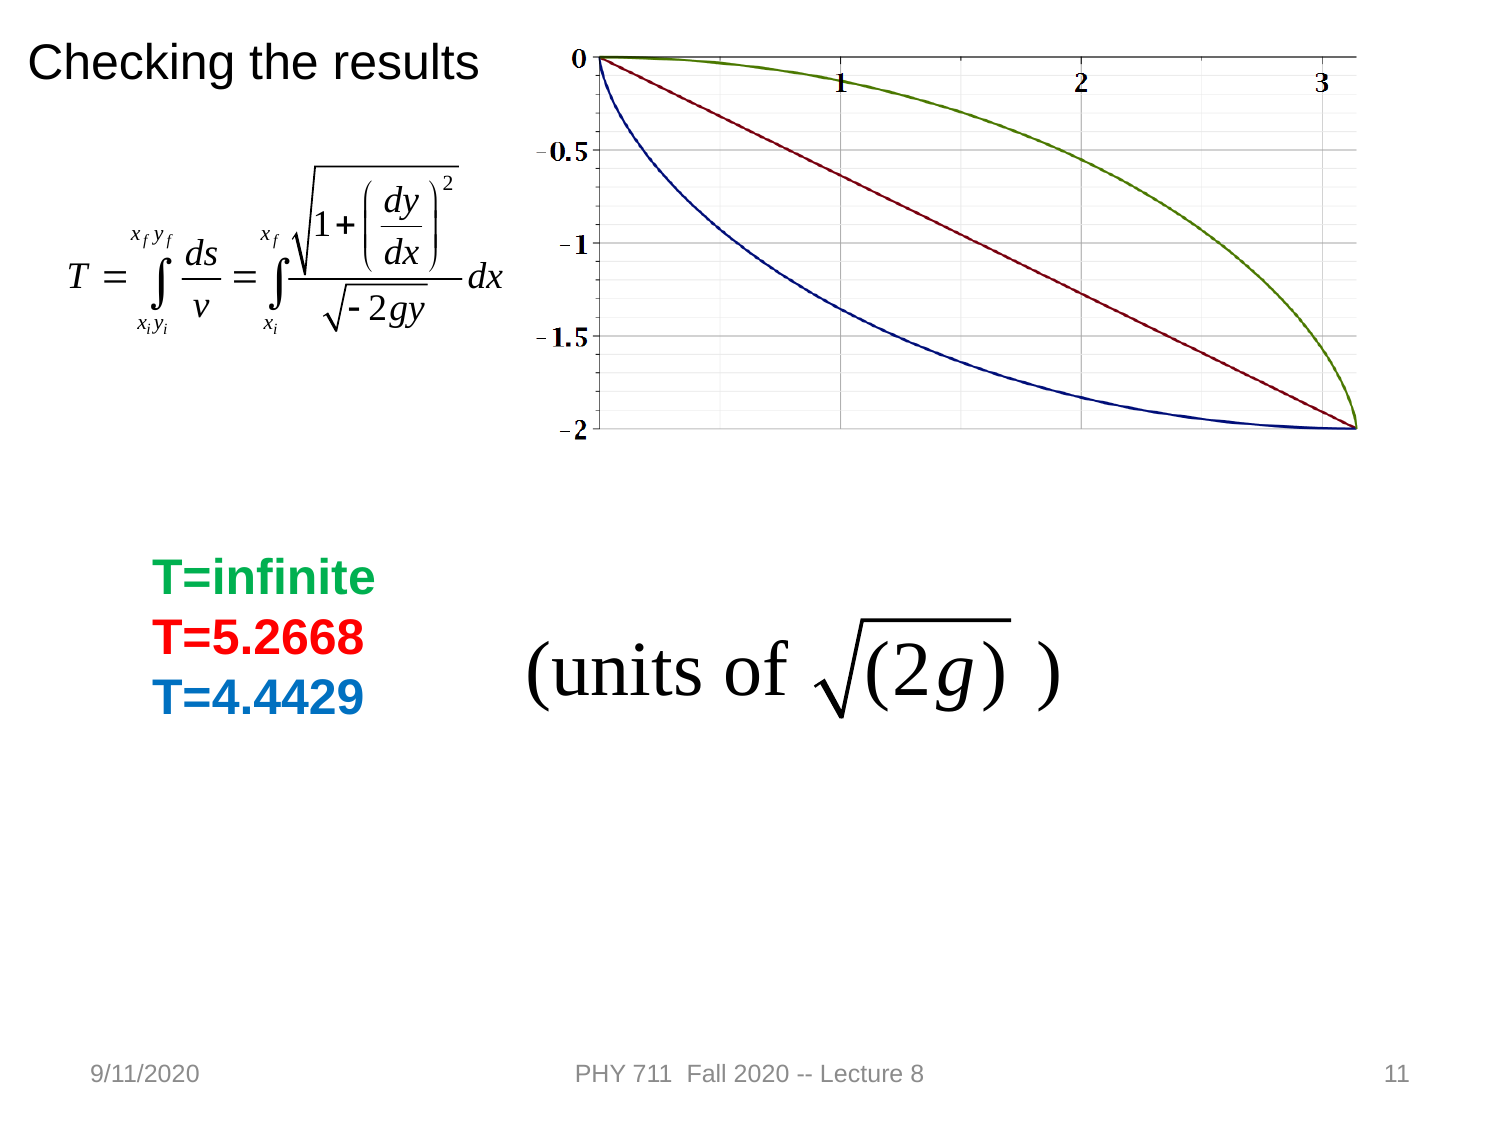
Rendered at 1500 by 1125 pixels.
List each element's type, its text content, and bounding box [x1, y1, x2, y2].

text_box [514, 603, 1076, 735]
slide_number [75, 1042, 425, 1103]
text_box Checking the results [12, 22, 1375, 98]
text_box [65, 159, 508, 342]
picture [512, 36, 1366, 450]
text_box T=infinite T=5.2668 T=4.4429 [137, 537, 1125, 733]
footer PHY 711 Fall 2020 -- Lecture 8 [512, 1042, 988, 1103]
slide_number 11 [1074, 1042, 1425, 1103]
